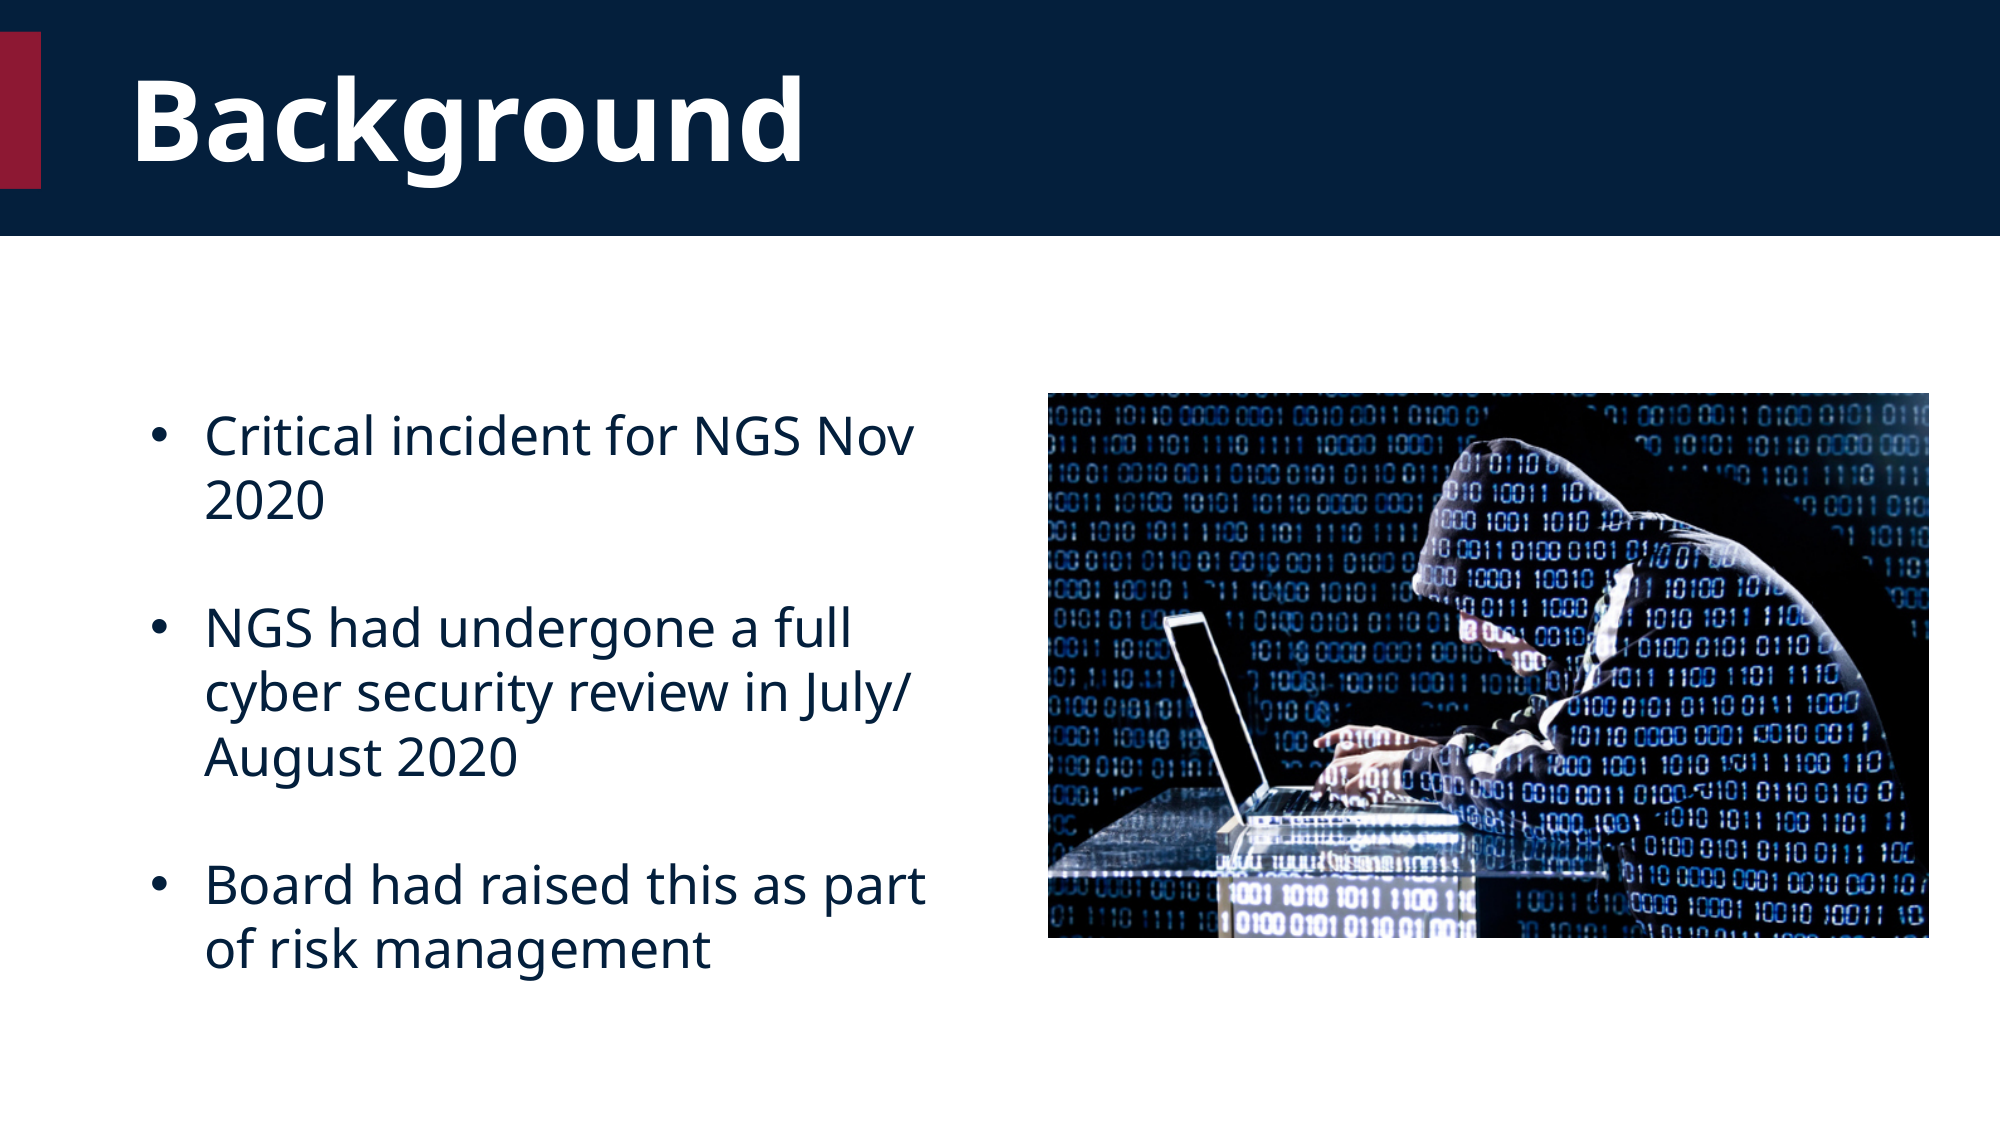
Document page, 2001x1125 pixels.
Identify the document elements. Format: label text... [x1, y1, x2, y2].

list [1048, 393, 1929, 938]
picture [0, 0, 2000, 236]
list Critical incident for NGS Nov 2020 NGS had undergone a full cyber security review in July/ August 2020 Board had raised this as part of risk management [135, 393, 1000, 992]
